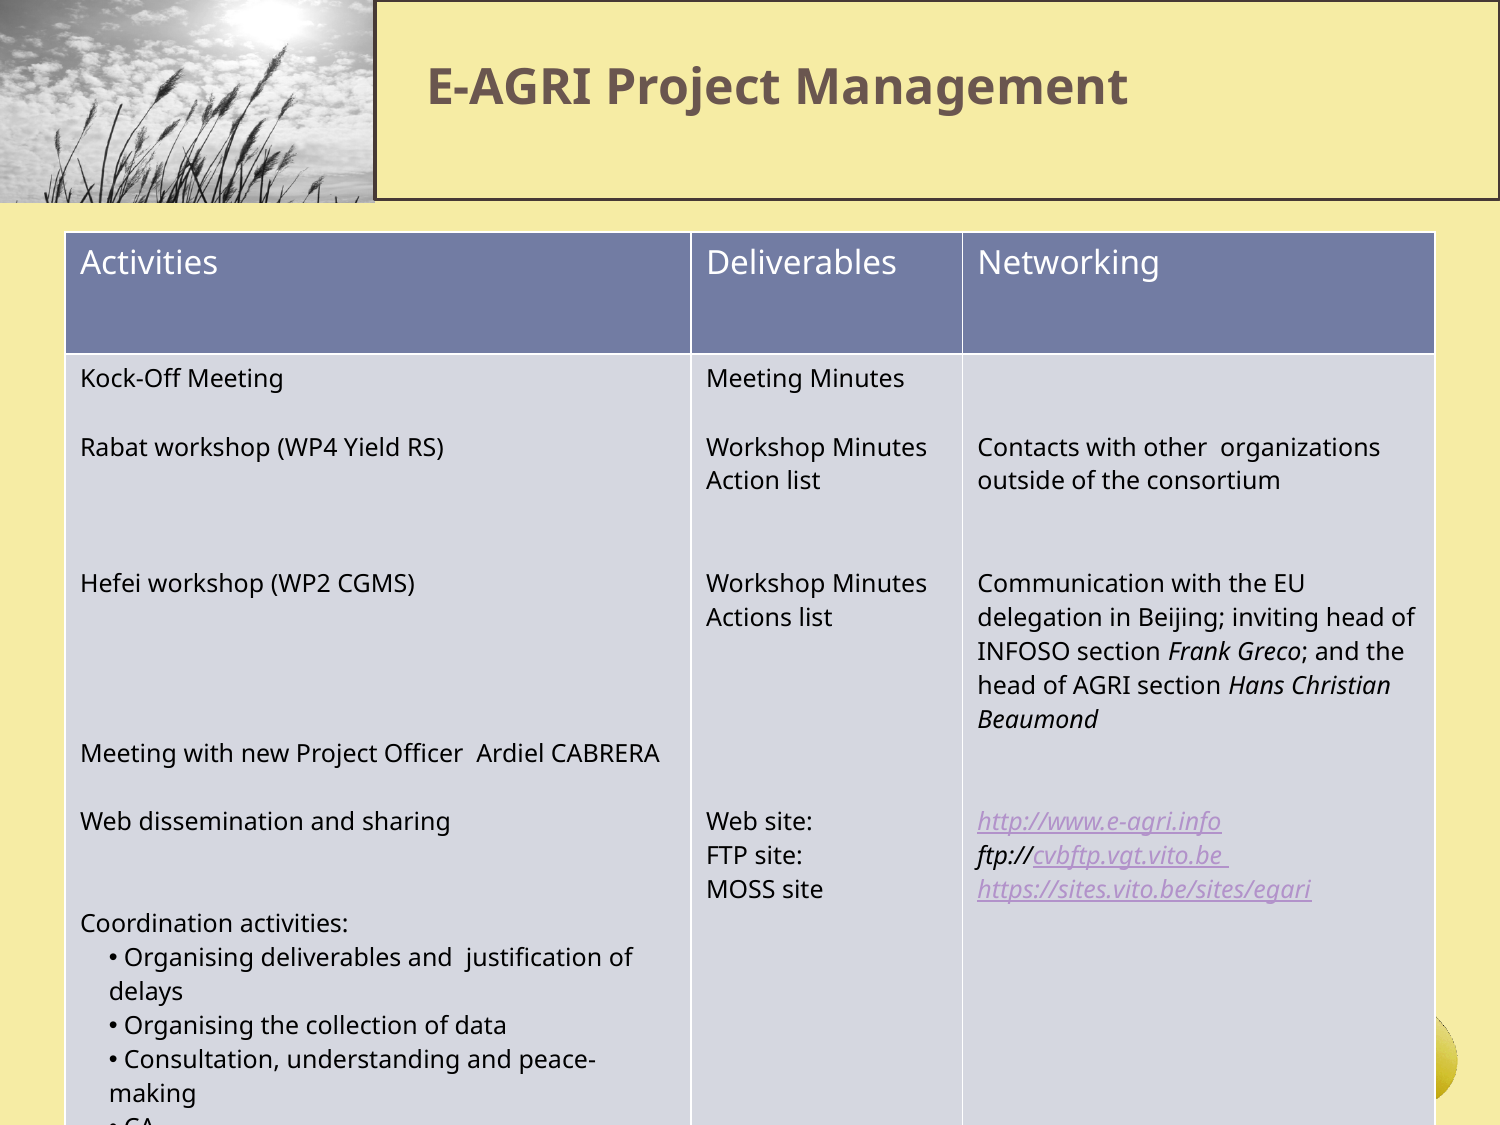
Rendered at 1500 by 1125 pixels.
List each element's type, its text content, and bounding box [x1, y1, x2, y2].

table_header Networking [963, 233, 1434, 353]
table_cell Contacts with other organizations outside of the consortium Communication with the EU delegation in Beijing; inviting head of INFOSO section Frank Greco; and the head of AGRI section Hans Christian Beaumond http://www.e-agri.info ftp://cvbftp.vgt.vito.be https://sites.vito.be/sites/egari [963, 355, 1434, 1125]
text_box [376, 0, 1500, 201]
table_cell Meeting Minutes Workshop Minutes Action list Workshop Minutes Actions list Web site: FTP site: MOSS site [692, 355, 962, 1125]
table_cell Kock-Off Meeting Rabat workshop (WP4 Yield RS) Hefei workshop (WP2 CGMS) Meeting with new Project Officer Ardiel CABRERA Web dissemination and sharing Coordination activities: Organising deliverables and justification of delays Organising the collection of data Consultation, understanding and peace-making CA [66, 355, 690, 1125]
table_header Deliverables [692, 233, 962, 353]
picture [0, 0, 376, 203]
picture [1230, 969, 1469, 1125]
table_header Activities [66, 233, 690, 353]
